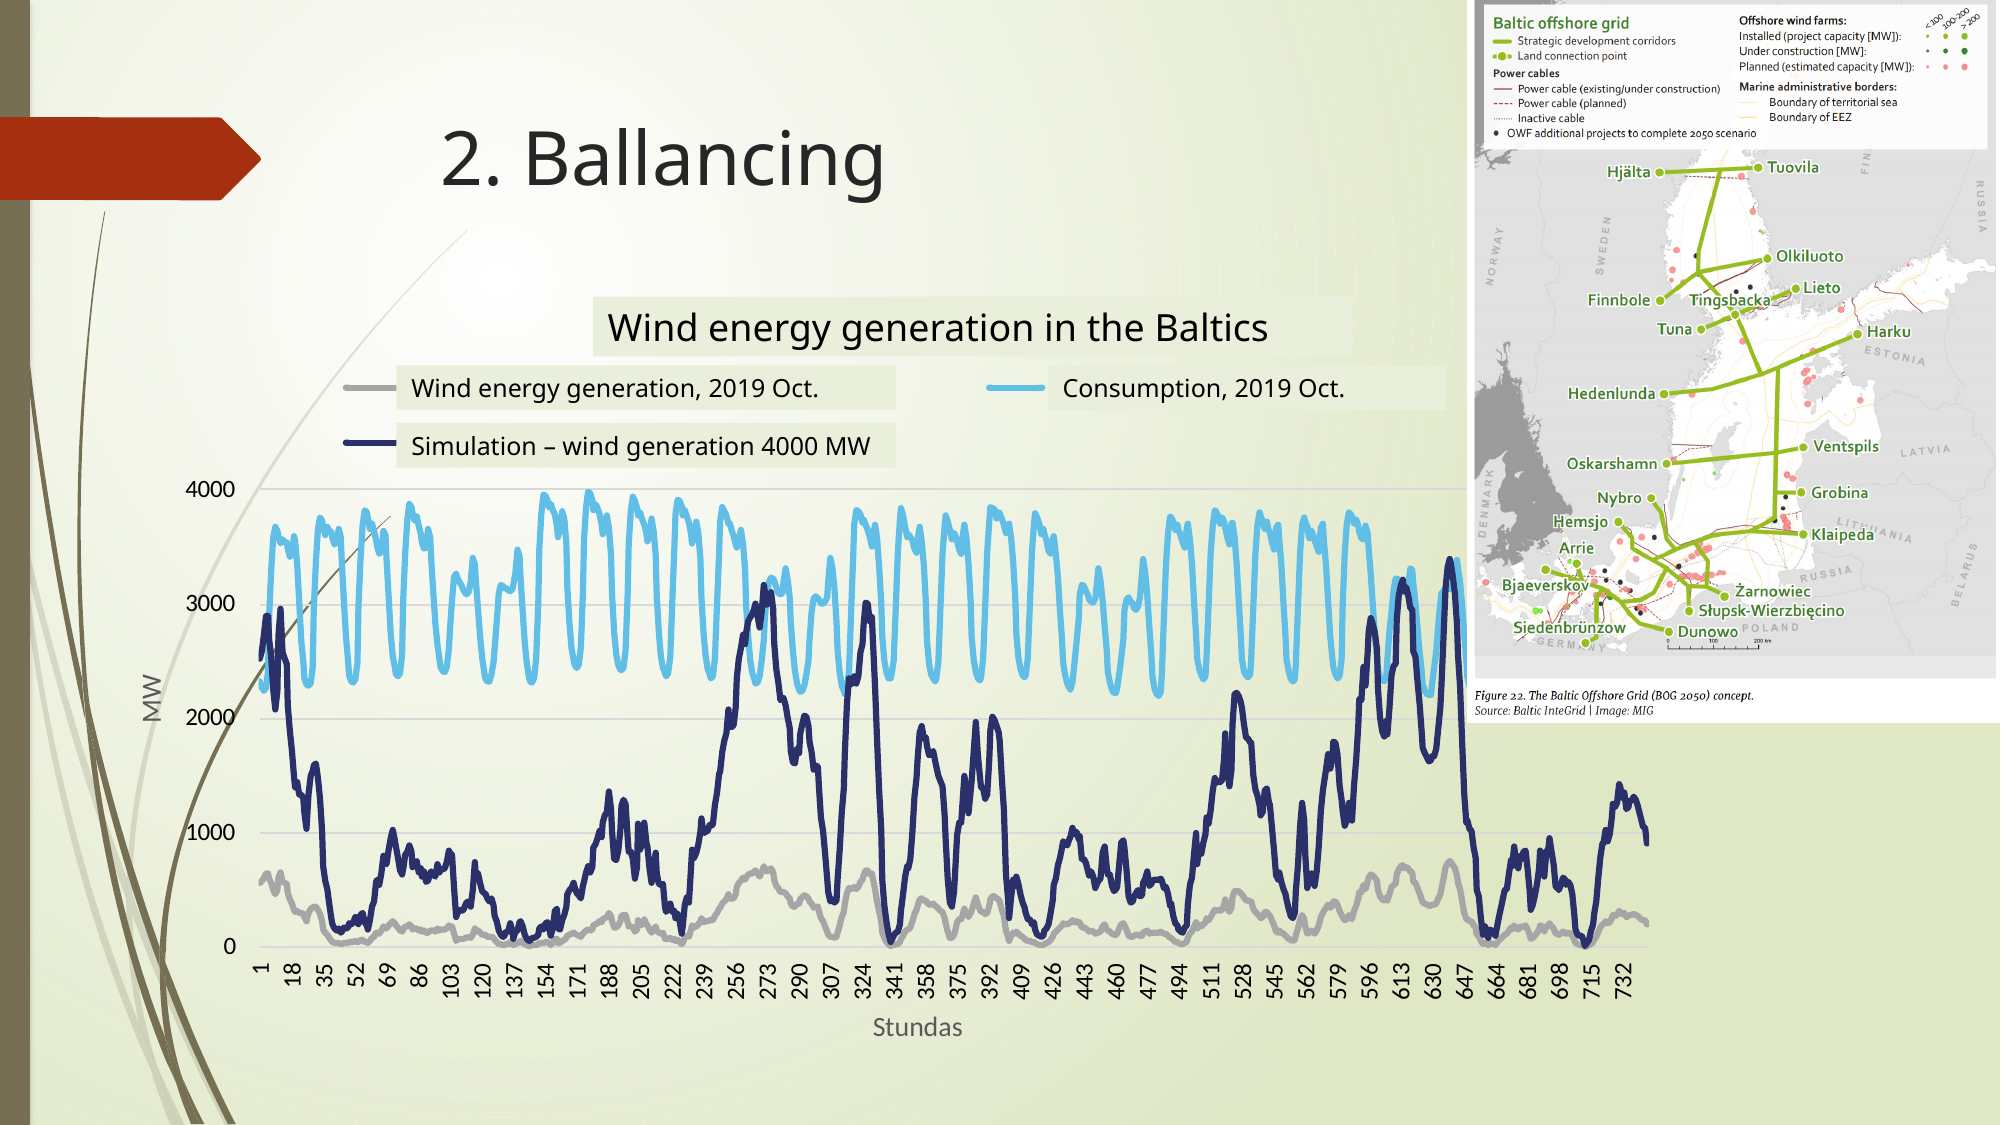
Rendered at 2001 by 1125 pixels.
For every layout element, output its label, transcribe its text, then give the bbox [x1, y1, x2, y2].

title 2. Ballancing [425, 102, 1461, 273]
picture [1466, 0, 2000, 723]
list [101, 273, 1679, 1082]
